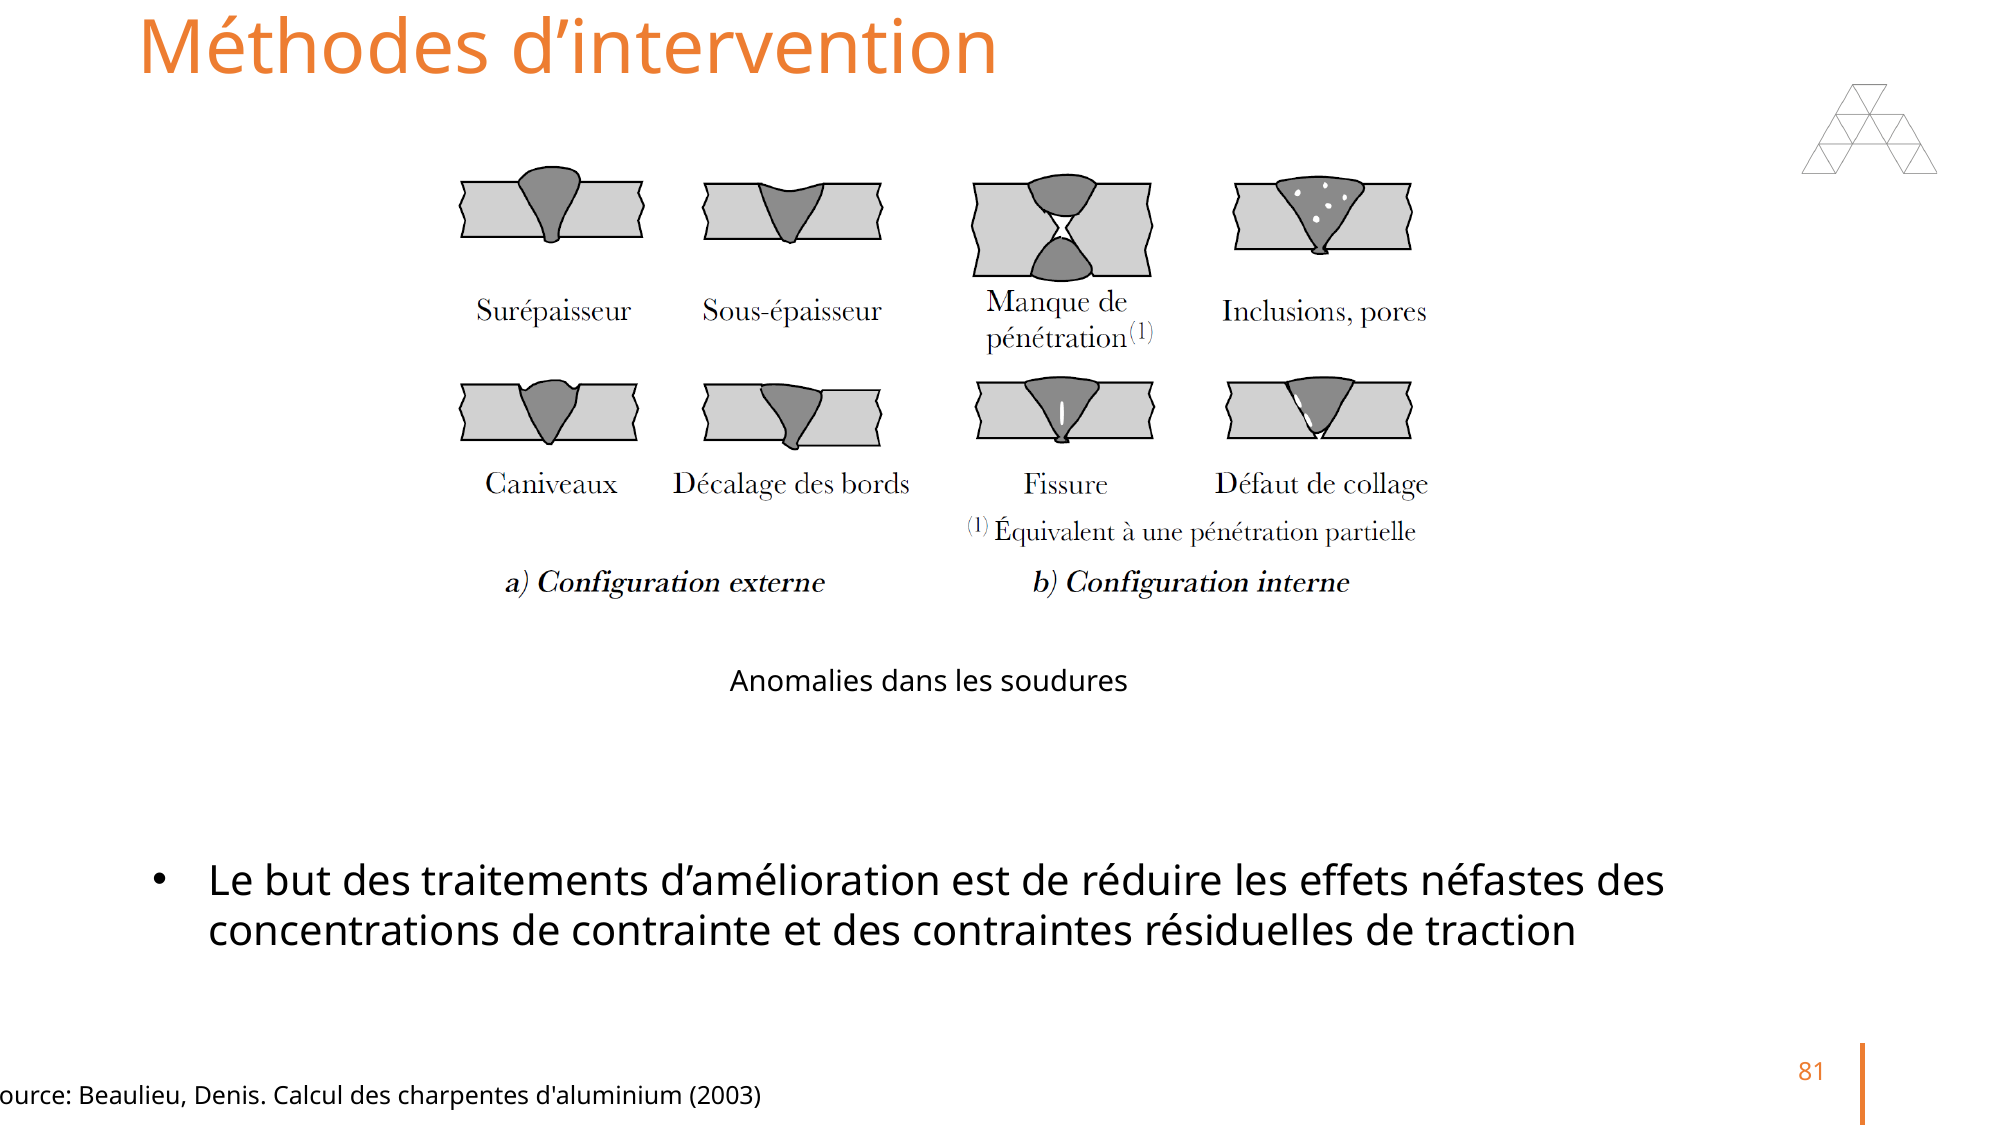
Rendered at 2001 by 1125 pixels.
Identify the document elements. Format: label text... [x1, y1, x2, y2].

text_box Le but des traitements d’amélioration est de réduire les effets néfastes des concentrations de contrainte et des contraintes résiduelles de traction [137, 845, 1749, 976]
text_box Source: Beaulieu, Denis. Calcul des charpentes d'aluminium (2003) [0, 1071, 778, 1117]
text_box Anomalies dans les soudures [715, 654, 1171, 705]
picture [455, 160, 1431, 602]
slide_number 81 [1643, 1042, 1842, 1103]
title Méthodes d’intervention [137, 9, 1749, 162]
